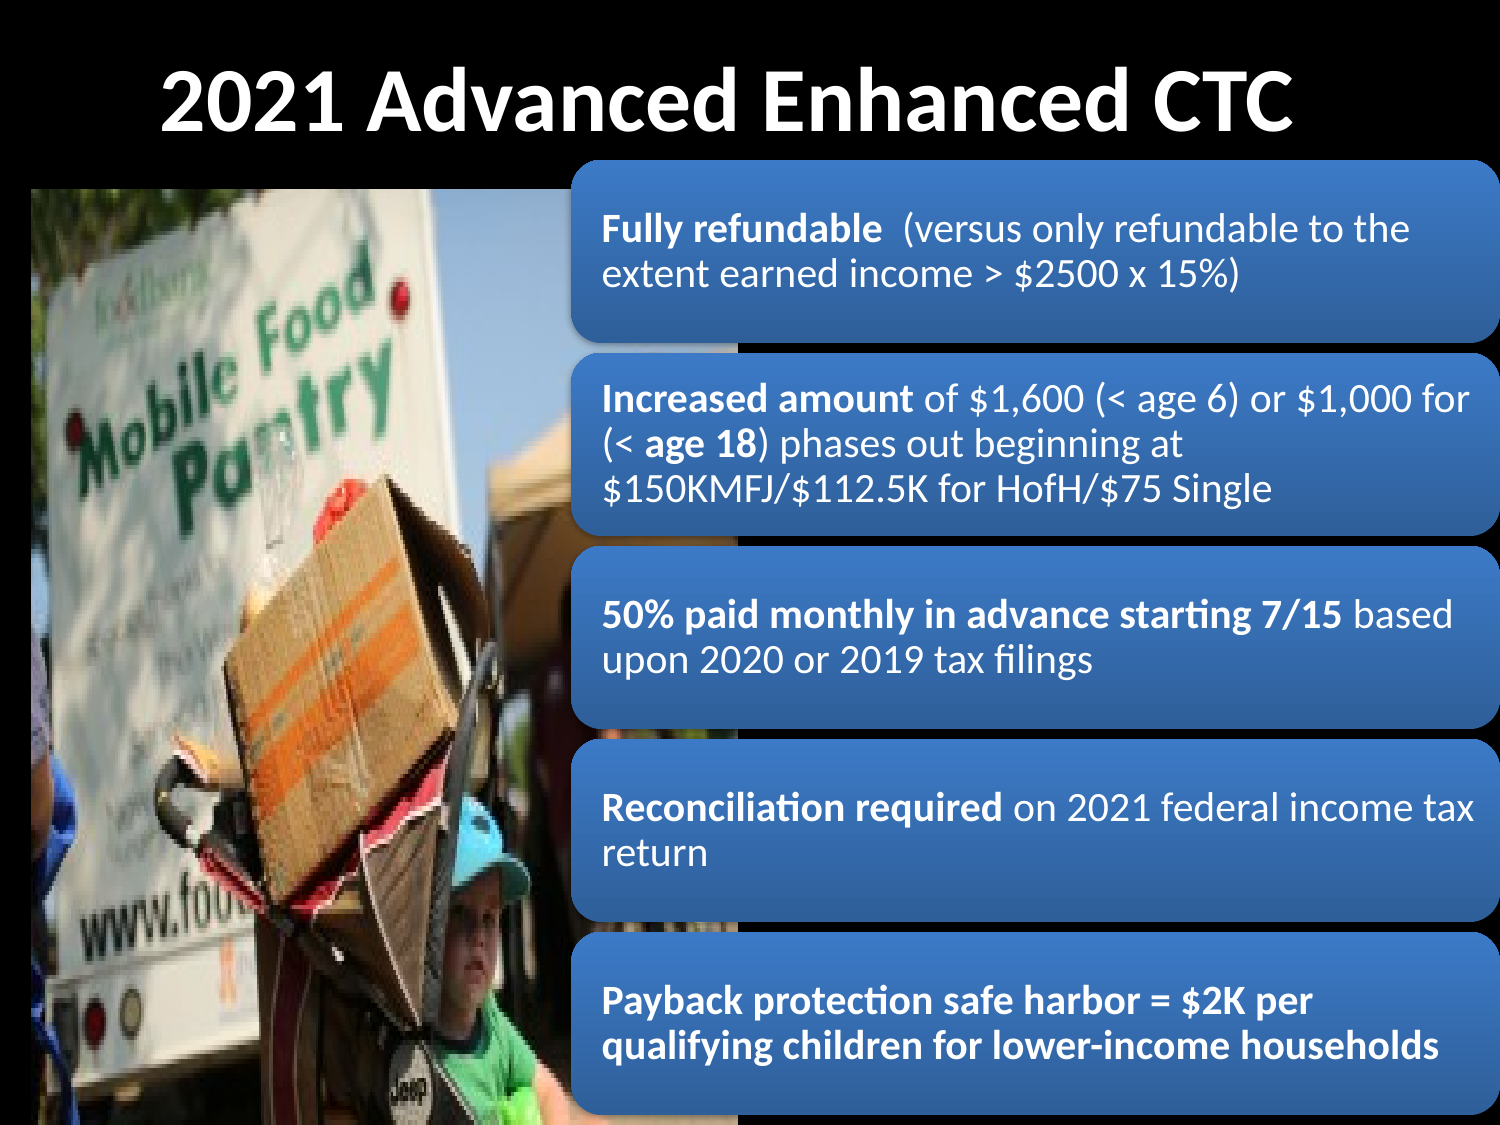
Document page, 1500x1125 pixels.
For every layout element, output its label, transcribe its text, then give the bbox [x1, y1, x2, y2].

title 2021 Advanced Enhanced CTC [31, 0, 1425, 187]
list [30, 189, 565, 1125]
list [570, 149, 1500, 1125]
